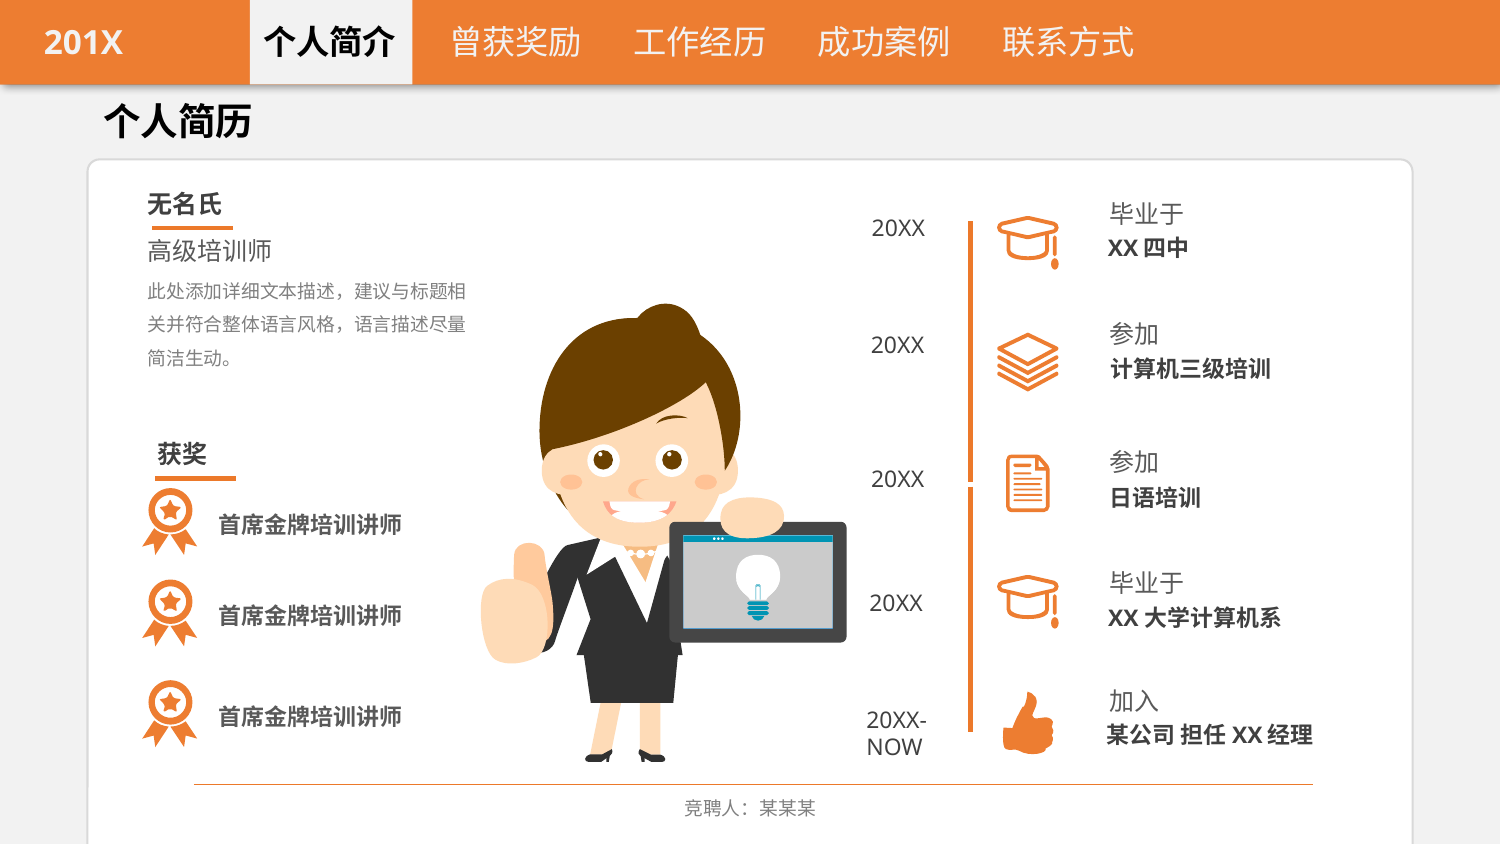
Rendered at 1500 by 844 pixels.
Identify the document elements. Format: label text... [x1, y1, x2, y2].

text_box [996, 215, 1059, 270]
text_box 日语培训 [1101, 475, 1319, 519]
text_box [997, 332, 1059, 392]
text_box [141, 679, 470, 748]
text_box 获奖 [142, 430, 470, 476]
text_box 某公司 担任XX经理 [1098, 712, 1322, 756]
text_box 工作经历 [618, 14, 782, 69]
text_box 个人简介 [248, 14, 412, 69]
text_box 联系方式 [987, 14, 1151, 69]
text_box 参加 [1102, 311, 1168, 357]
text_box 成功案例 [803, 14, 966, 69]
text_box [141, 487, 470, 556]
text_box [141, 579, 470, 647]
text_box 201X [29, 14, 139, 69]
text_box XX四中 [1100, 226, 1198, 269]
text_box 20XX [863, 456, 933, 500]
text_box 20XX [861, 580, 931, 624]
text_box 无名氏 [132, 180, 476, 226]
text_box 20XX [864, 205, 933, 249]
text_box 此处添加详细文本描述，建议与标题相关并符合整体语言风格，语言描述尽量简洁生动。 [132, 260, 499, 377]
text_box [414, 0, 1500, 86]
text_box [1005, 454, 1050, 513]
text_box 20XX [863, 323, 933, 367]
text_box 个人简历 [88, 97, 269, 151]
text_box 计算机三级培训 [1103, 347, 1285, 390]
text_box 竞聘人：某某某 [669, 788, 831, 827]
text_box 曾获奖励 [434, 14, 598, 69]
text_box 20XX- NOW [858, 697, 935, 768]
text_box 高级培训师 [132, 228, 476, 274]
text_box 参加 [1102, 438, 1168, 475]
text_box [0, 0, 248, 86]
text_box 毕业于 [1102, 190, 1193, 226]
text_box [996, 574, 1059, 629]
text_box [1002, 691, 1054, 755]
text_box [248, 0, 414, 86]
text_box XX大学计算机系 [1100, 595, 1290, 639]
text_box 加入 [1102, 677, 1168, 712]
text_box 毕业于 [1102, 560, 1193, 595]
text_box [475, 286, 847, 763]
